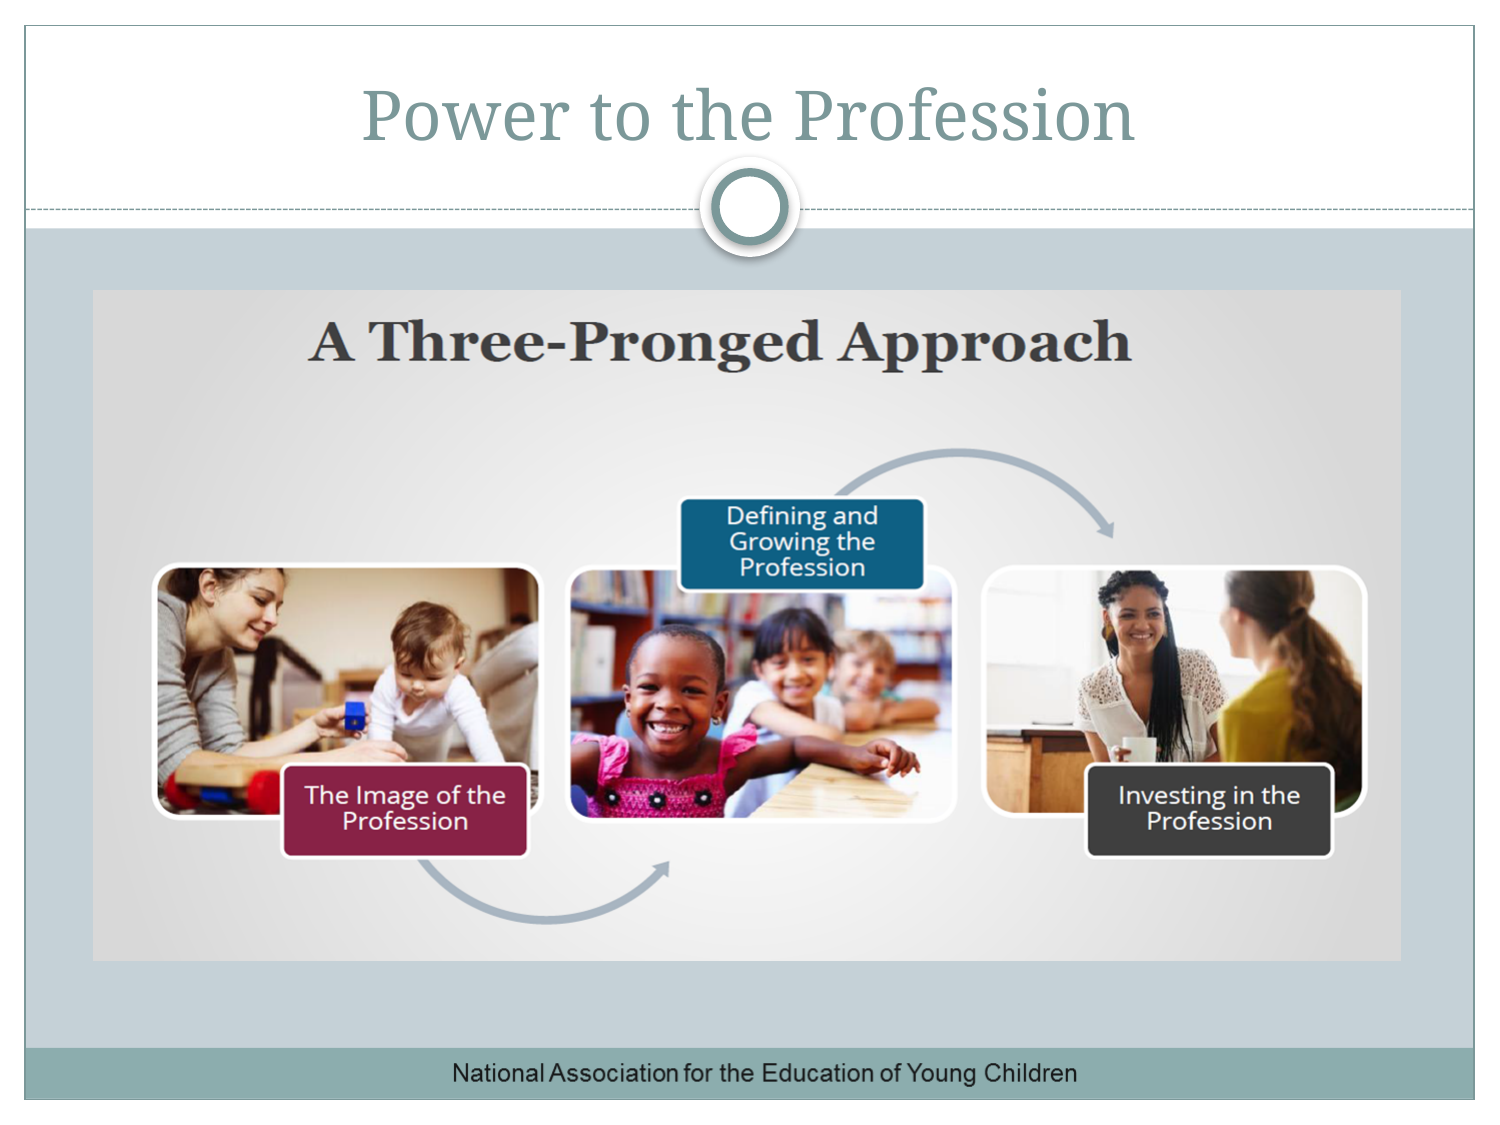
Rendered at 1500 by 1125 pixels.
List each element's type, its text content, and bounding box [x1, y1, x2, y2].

picture [437, 1049, 1093, 1103]
title Power to the Profession [49, 37, 1450, 162]
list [93, 290, 1401, 961]
